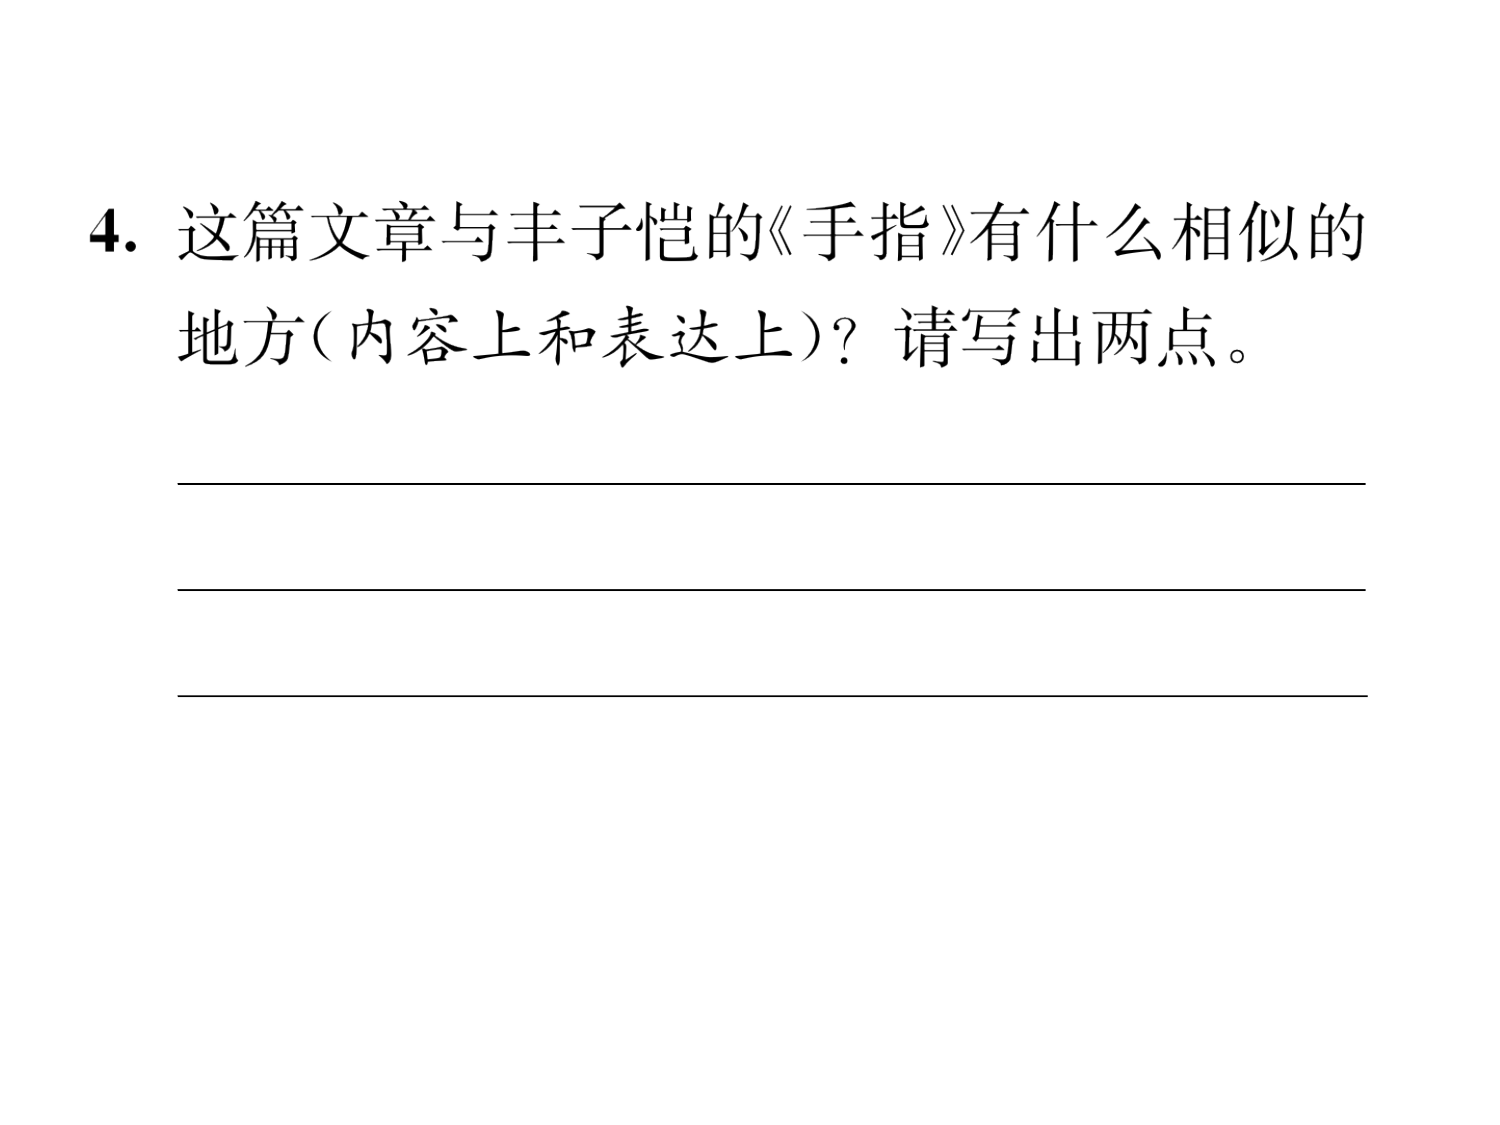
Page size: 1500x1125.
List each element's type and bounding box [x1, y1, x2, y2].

picture [84, 175, 1500, 716]
